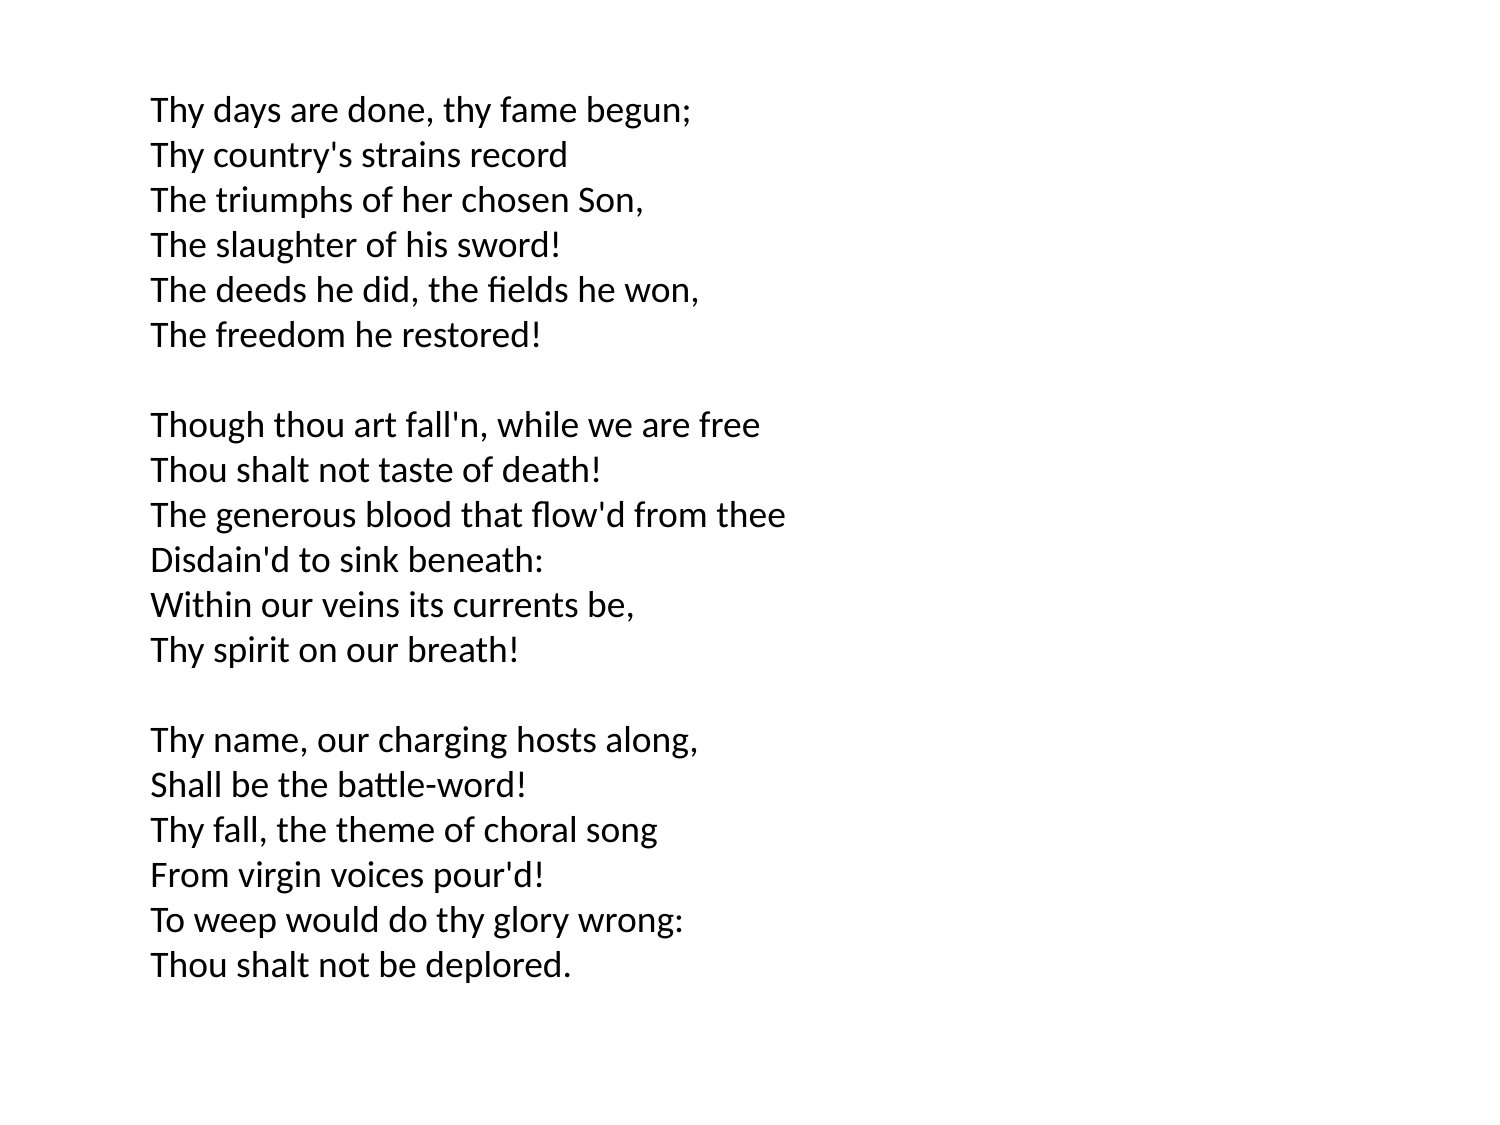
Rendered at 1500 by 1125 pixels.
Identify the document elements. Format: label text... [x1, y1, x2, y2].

text_box Thy days are done, thy fame begun; Thy country's strains record The triumphs of her chosen Son, The slaughter of his sword! The deeds he did, the fields he won, The freedom he restored! Though thou art fall'n, while we are free Thou shalt not taste of death! The generous blood that flow'd from thee Disdain'd to sink beneath: Within our veins its currents be, Thy spirit on our breath! Thy name, our charging hosts along, Shall be the battle-word! Thy fall, the theme of choral song From virgin voices pour'd! To weep would do thy glory wrong: Thou shalt not be deplored. [135, 78, 1199, 993]
